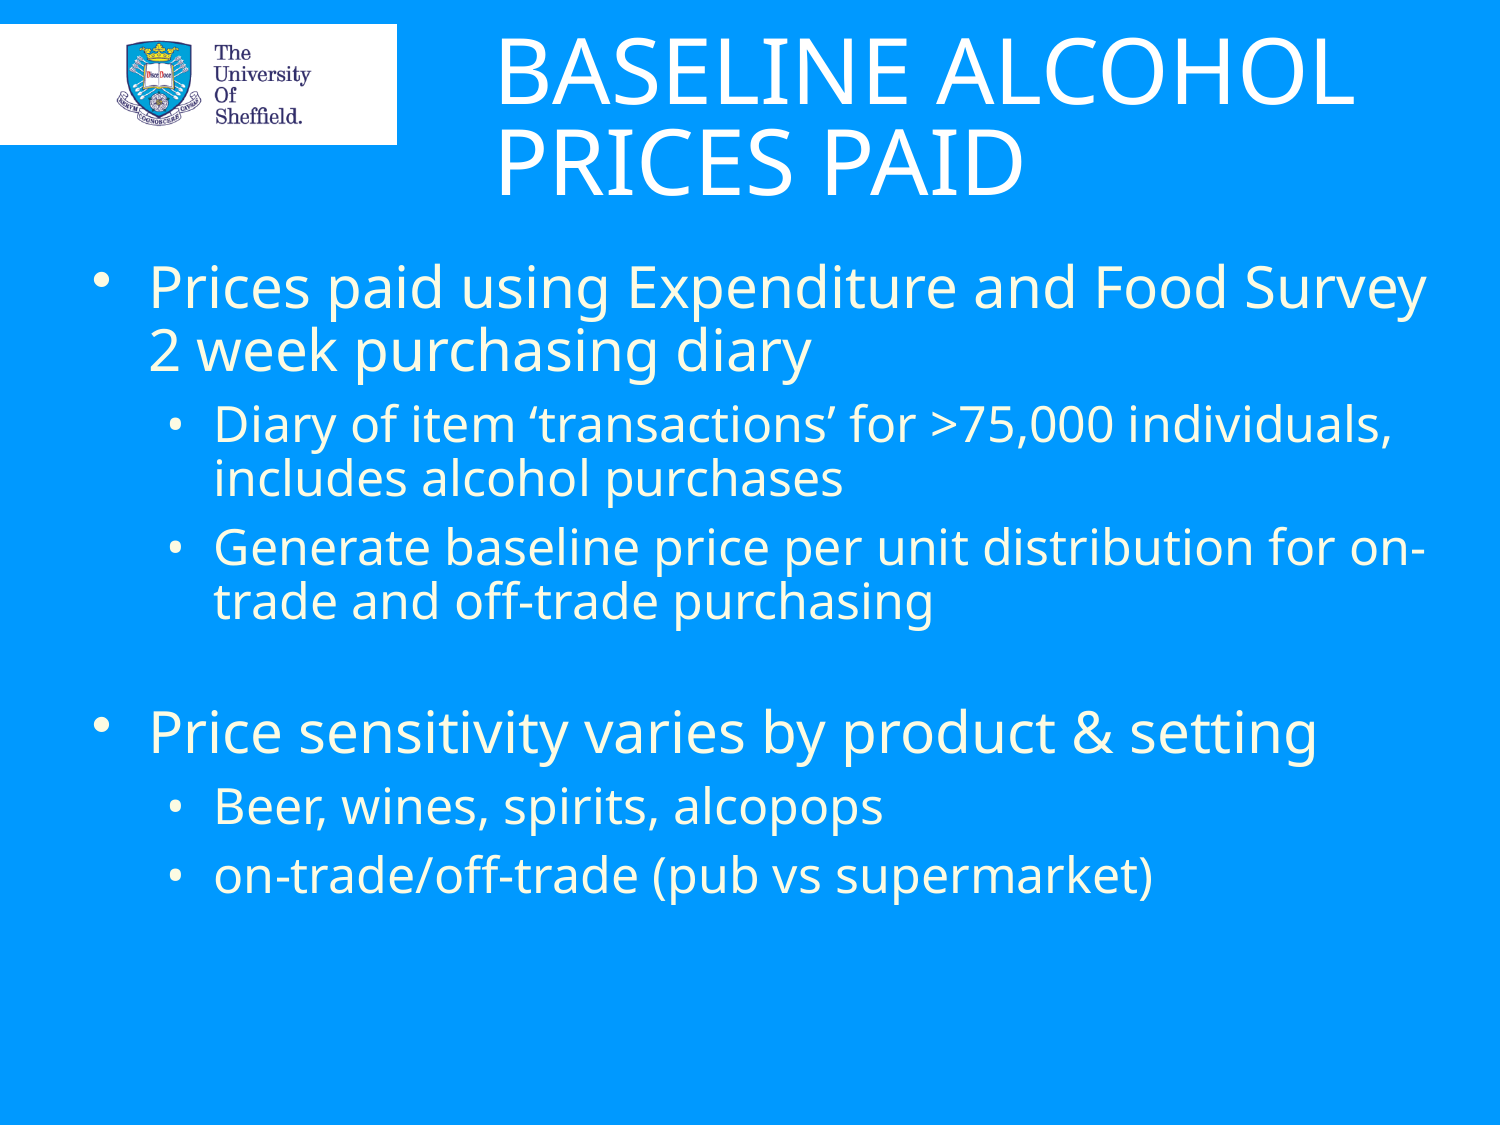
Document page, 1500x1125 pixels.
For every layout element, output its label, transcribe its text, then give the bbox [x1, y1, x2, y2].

list Prices paid using Expenditure and Food Survey 2 week purchasing diary Diary of item ‘transactions’ for >75,000 individuals, includes alcohol purchases Generate baseline price per unit distribution for on-trade and off-trade purchasing Price sensitivity varies by product & setting Beer, wines, spirits, alcopops on-trade/off-trade (pub vs supermarket) [76, 250, 1460, 1125]
picture [0, 24, 397, 145]
title BASELINE ALCOHOL PRICES PAID [478, 23, 1500, 150]
